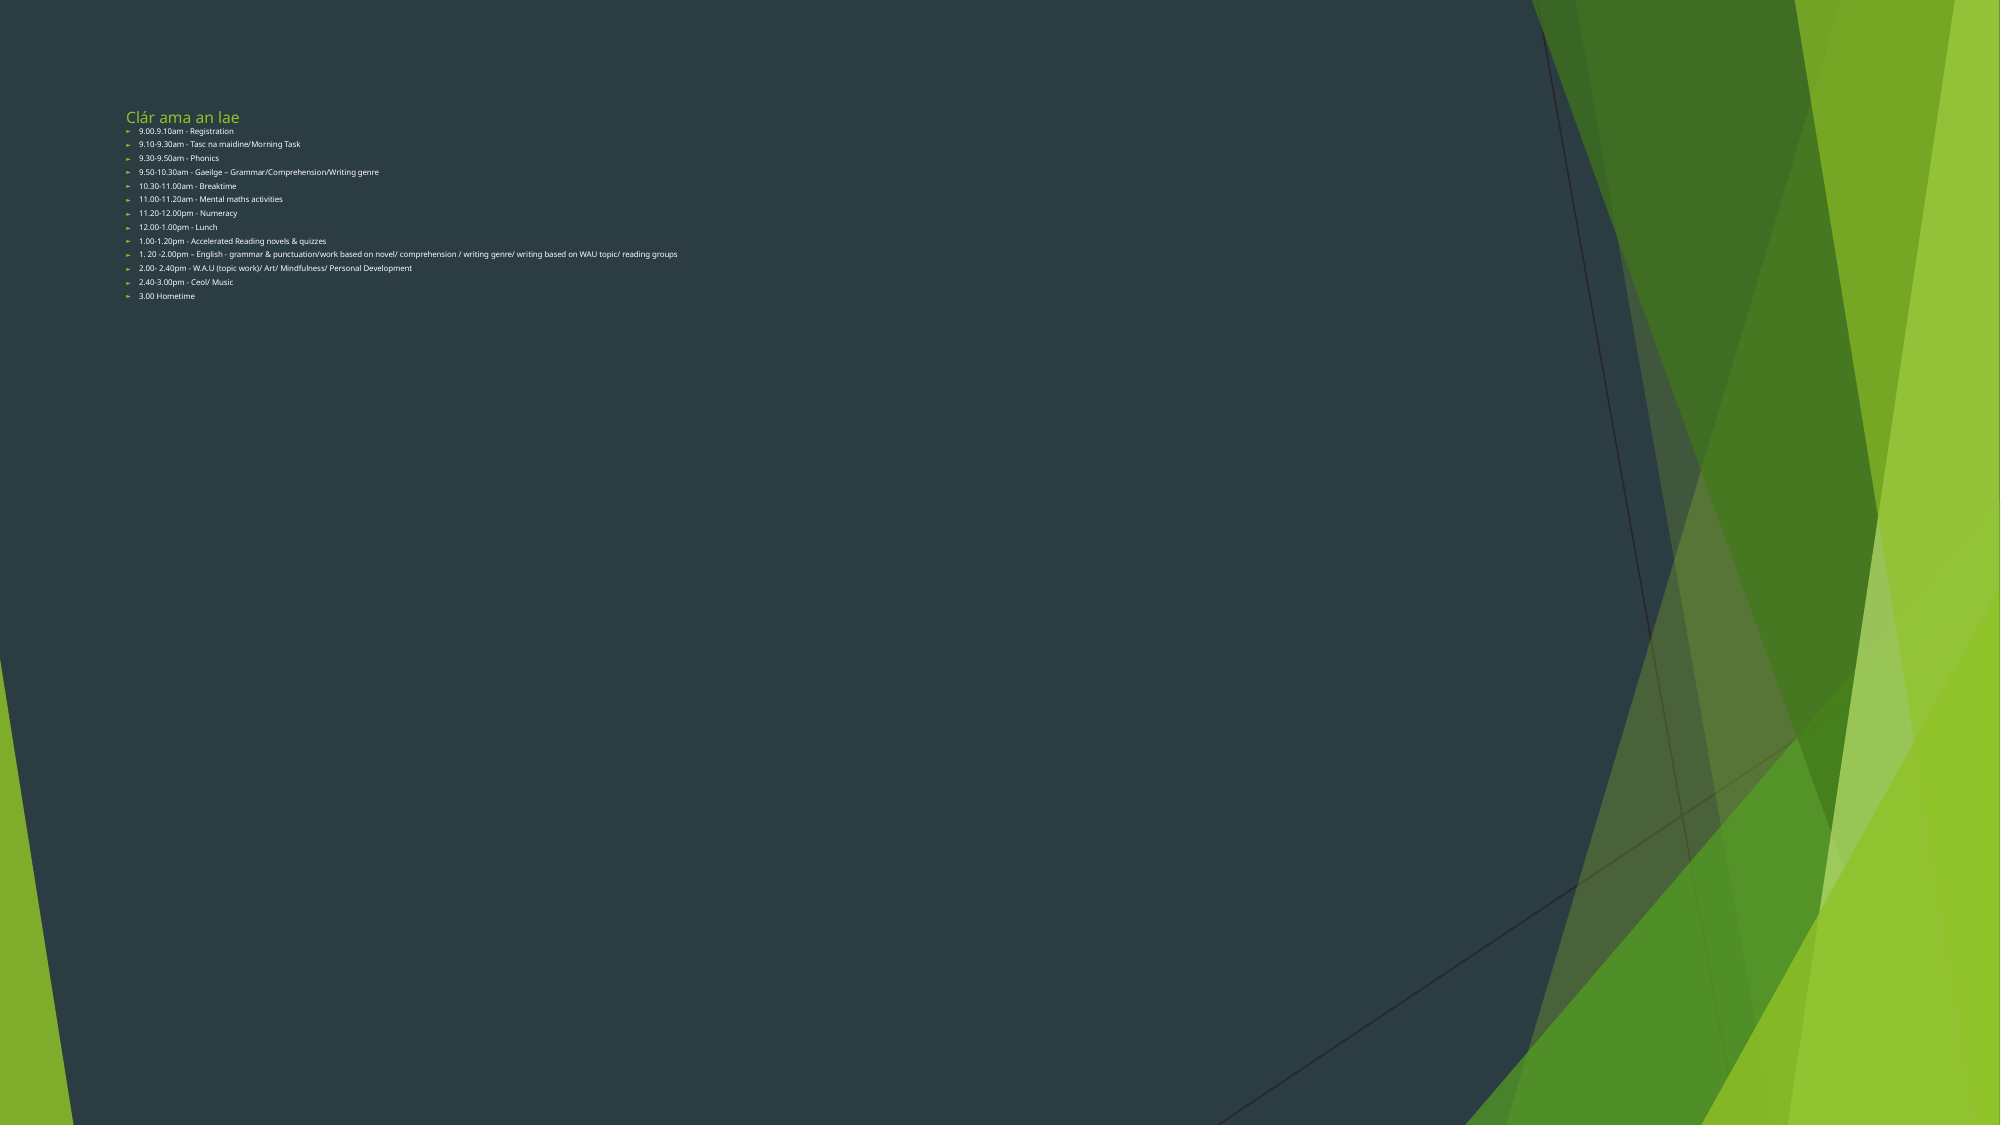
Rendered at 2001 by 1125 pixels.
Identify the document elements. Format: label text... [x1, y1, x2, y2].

title Clár ama an lae 9.00.9.10am - Registration 9.10-9.30am - Tasc na maidine/Morning Task 9.30-9.50am - Phonics 9.50-10.30am - Gaeilge – Grammar/Comprehension/Writing genre 10.30-11.00am - Breaktime 11.00-11.20am - Mental maths activities 11.20-12.00pm - Numeracy 12.00-1.00pm - Lunch 1.00-1.20pm - Accelerated Reading novels & quizzes 1. 20 -2.00pm – English - grammar & punctuation/work based on novel/ comprehension / writing genre/ writing based on WAU topic/ reading groups 2.00- 2.40pm - W.A.U (topic work)/ Art/ Mindfulness/ Personal Development 2.40-3.00pm - Ceol/ Music 3.00 Hometime [111, 99, 1522, 317]
